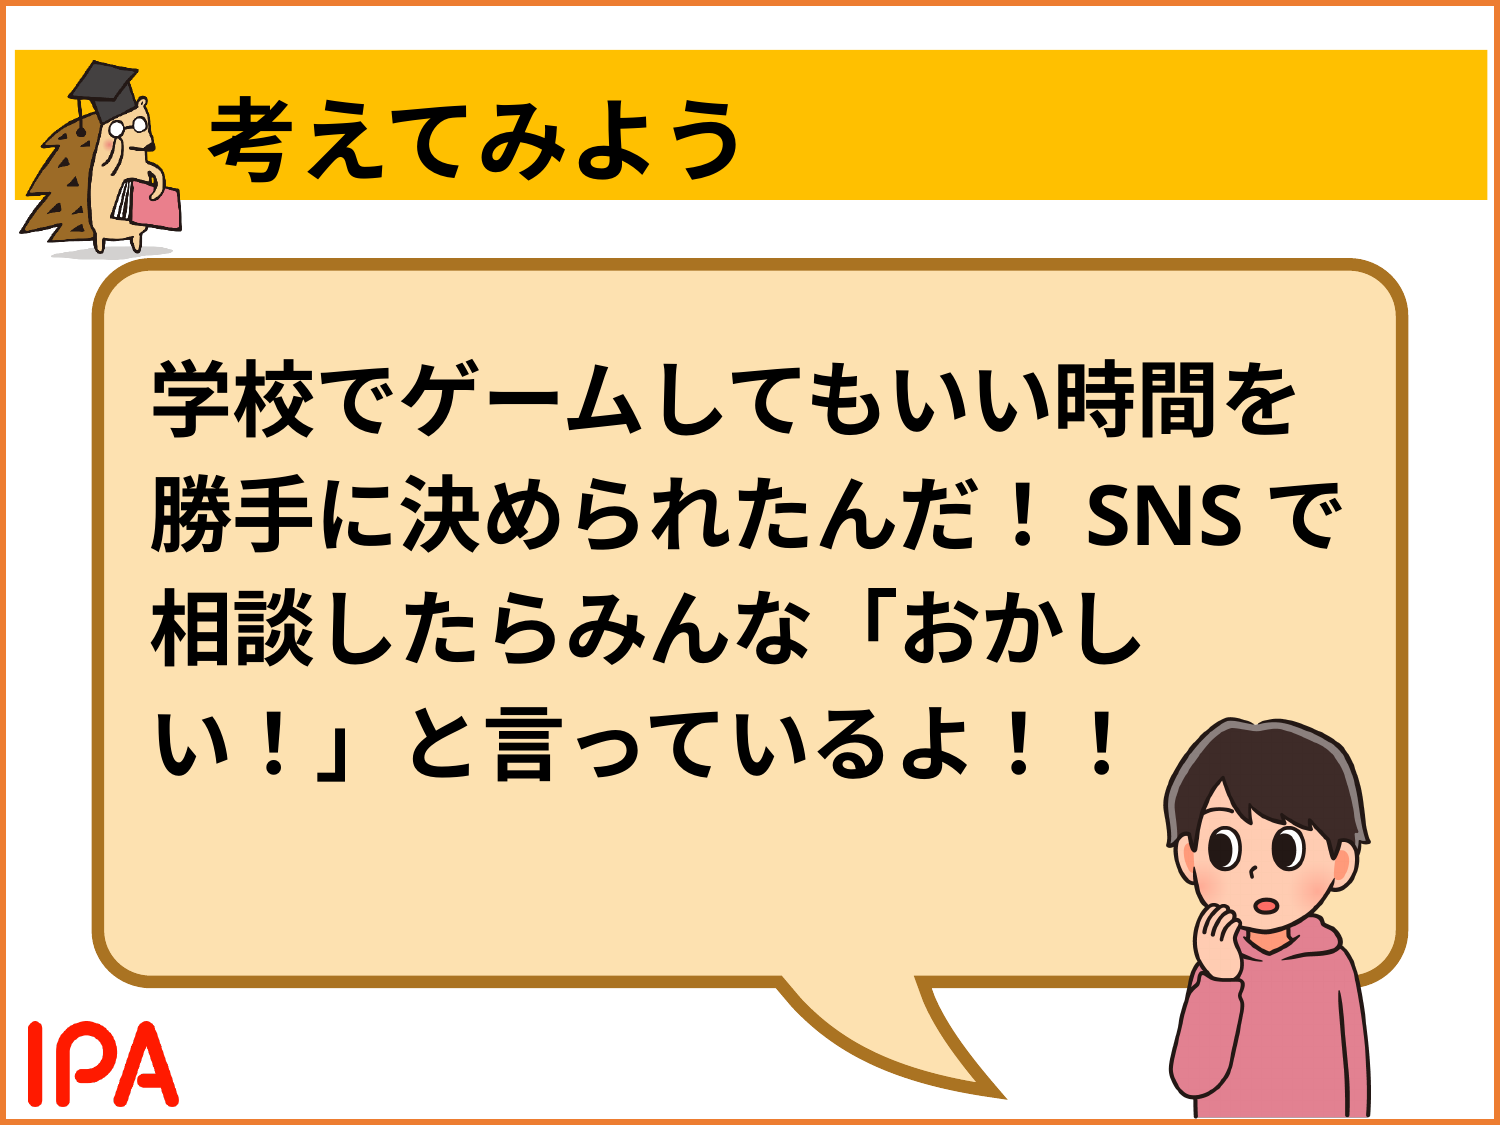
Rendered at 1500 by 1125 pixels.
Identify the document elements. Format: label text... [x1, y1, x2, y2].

text_box 学校でゲームしてもいい時間を勝手に決められたんだ！SNSで相談したらみんな「おかしい！」と言っているよ！！ [134, 325, 1366, 799]
picture [19, 60, 182, 260]
title 考えてみよう [191, 87, 1498, 202]
text_box [96, 263, 1404, 1093]
picture [28, 1021, 179, 1107]
picture [1023, 677, 1500, 1125]
